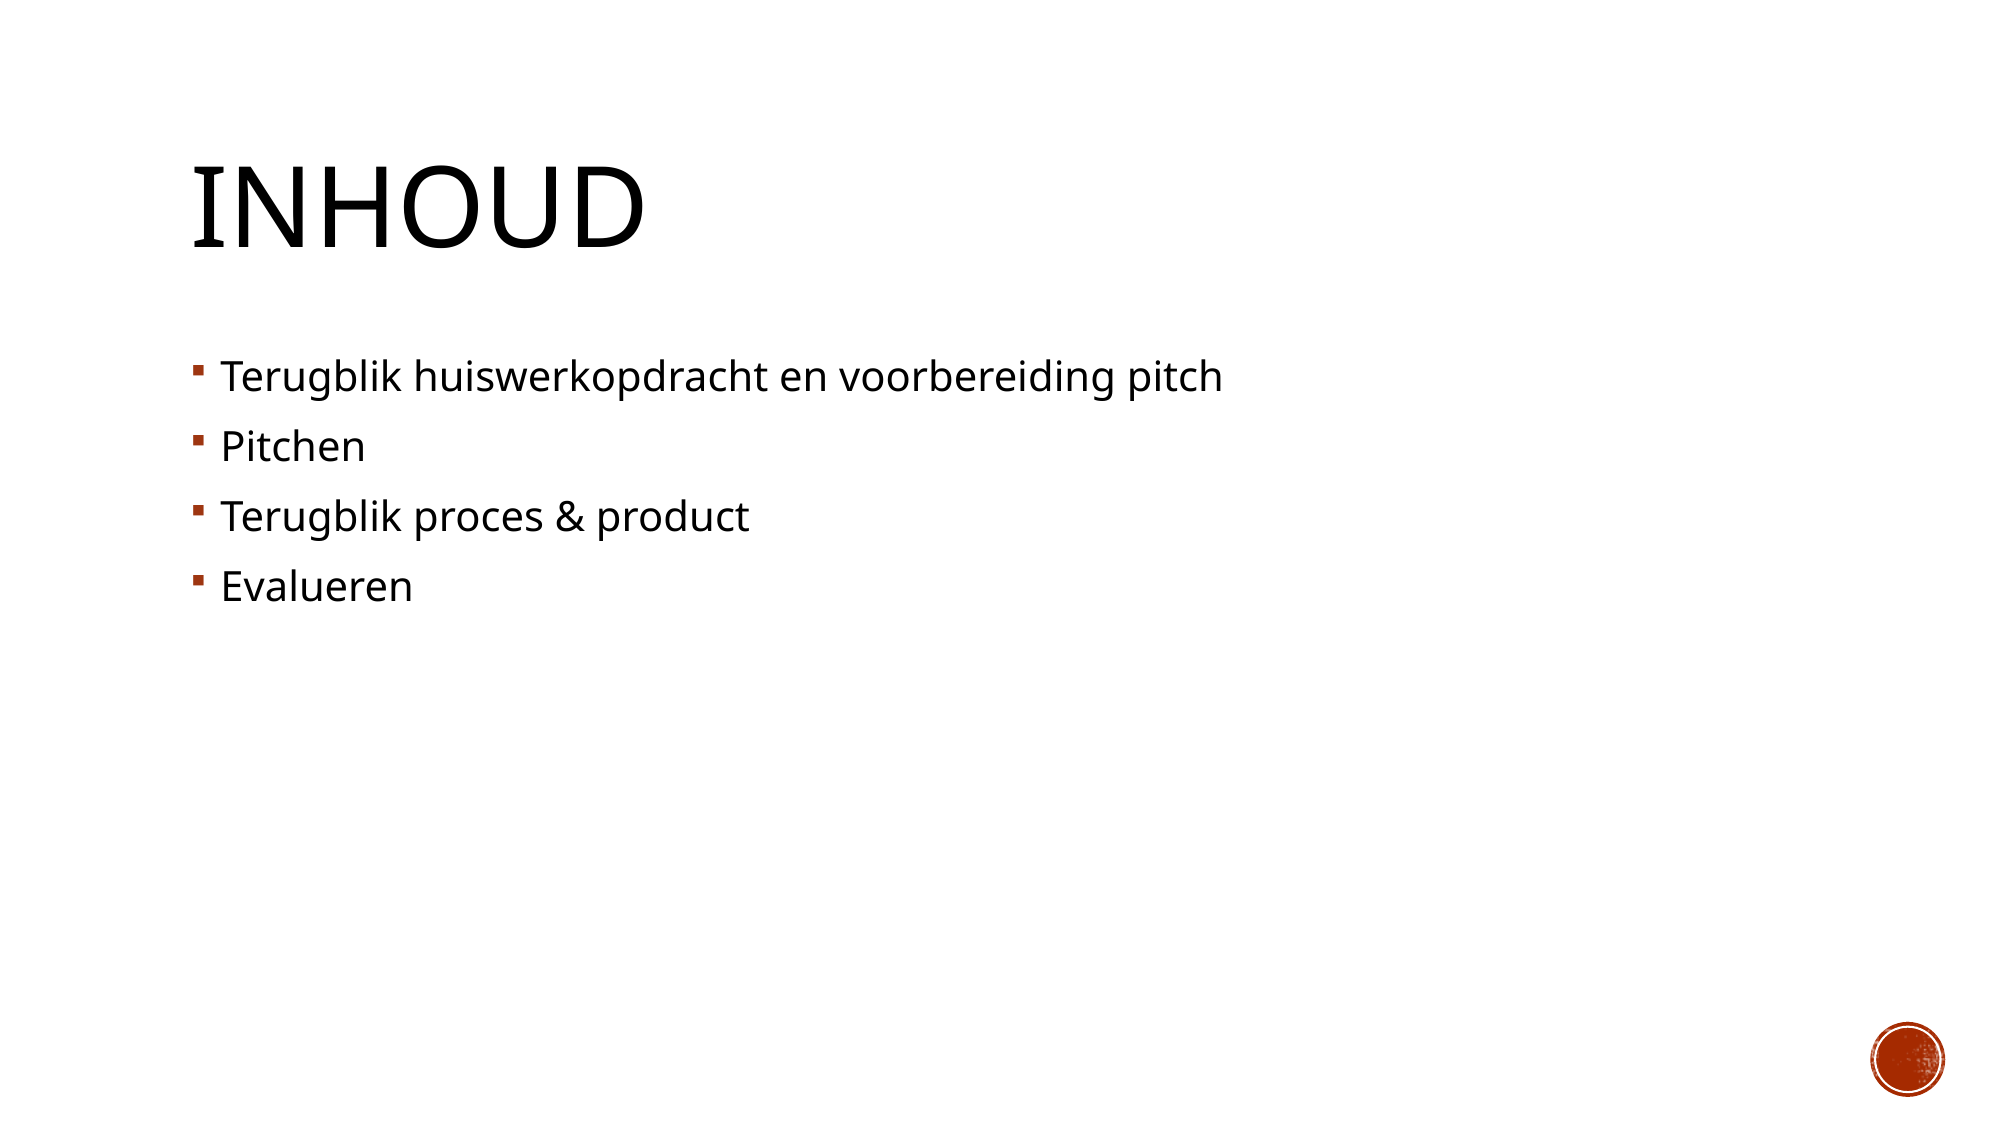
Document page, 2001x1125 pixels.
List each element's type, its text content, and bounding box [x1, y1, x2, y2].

title Inhoud [175, 79, 1826, 344]
list Terugblik huiswerkopdracht en voorbereiding pitch Pitchen Terugblik proces & product Evalueren [175, 348, 1826, 1013]
